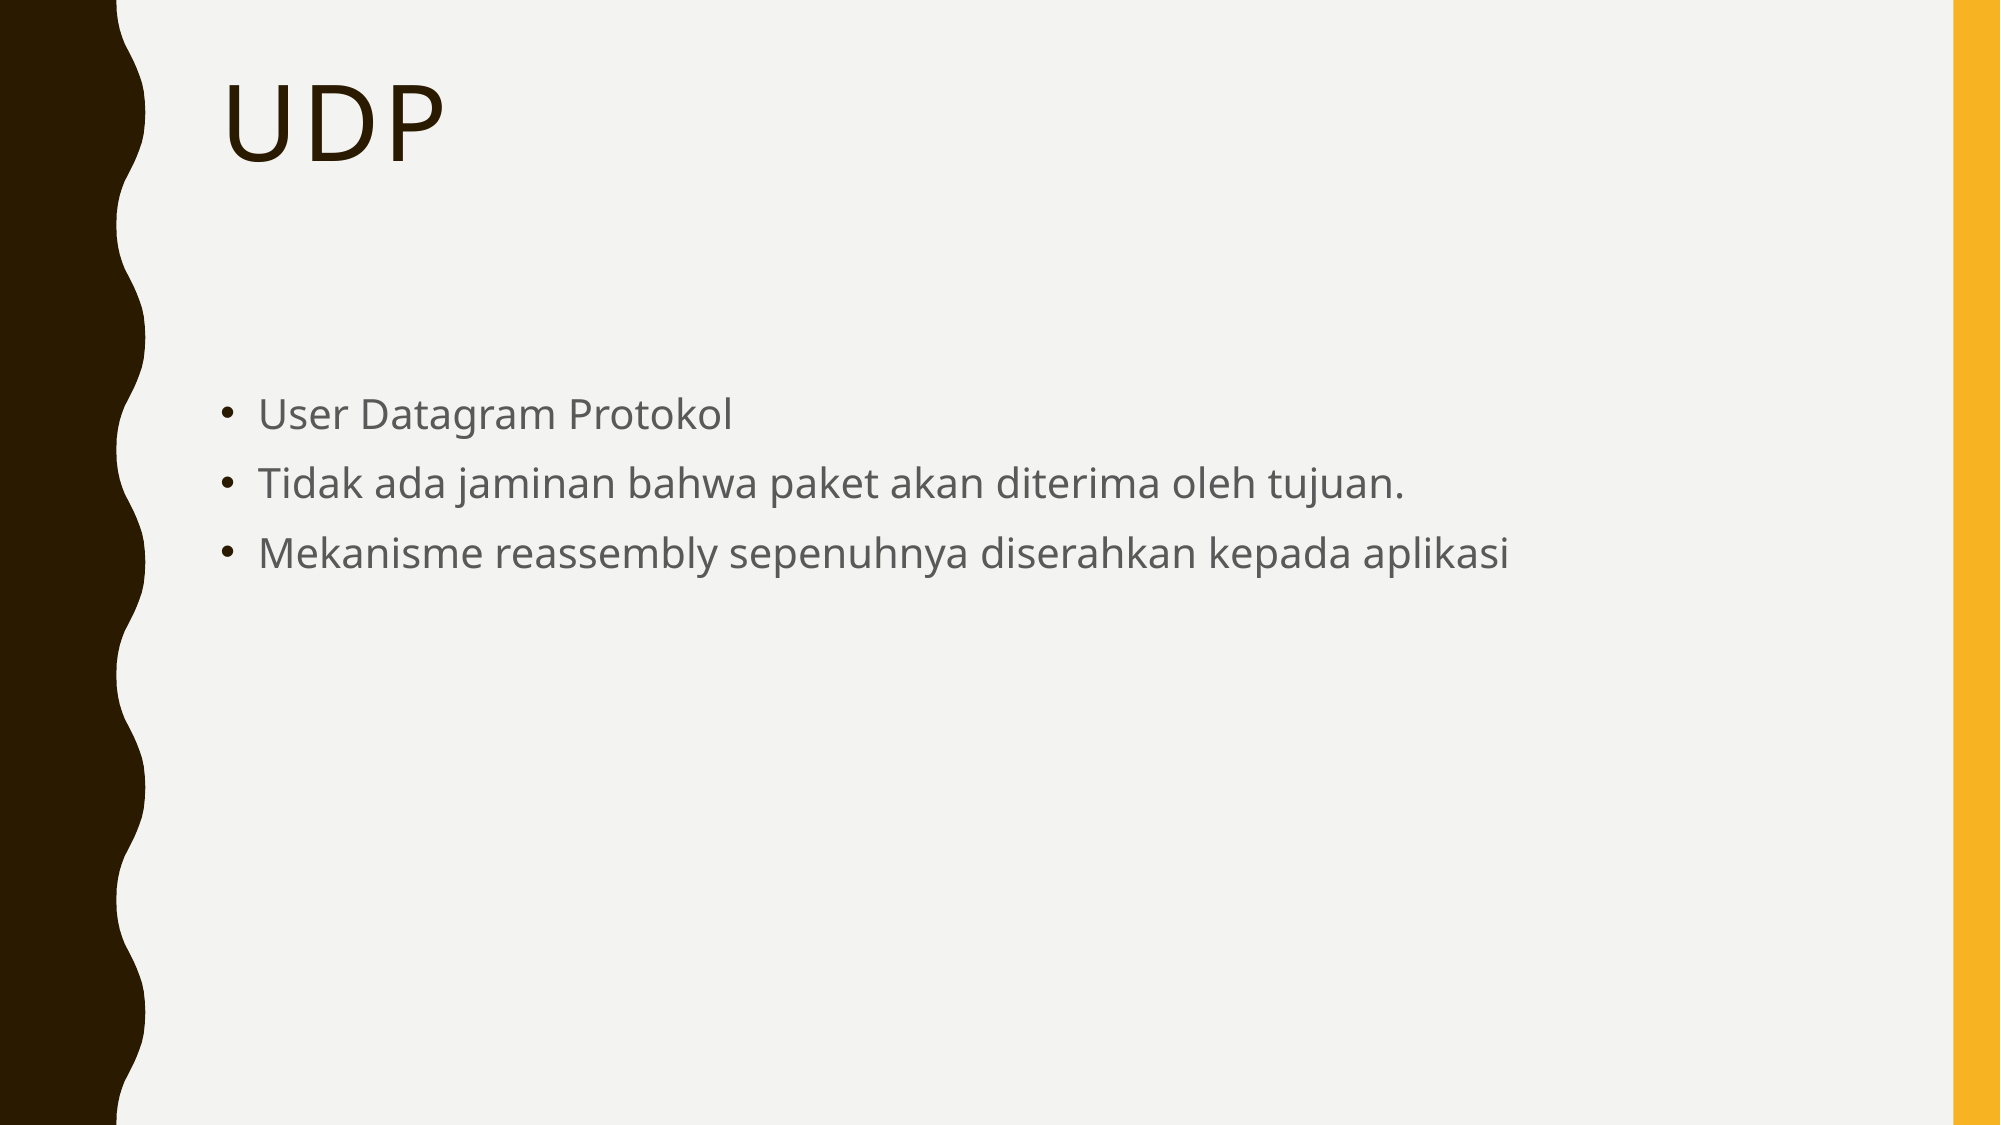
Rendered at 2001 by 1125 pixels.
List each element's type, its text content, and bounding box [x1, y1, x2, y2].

list User Datagram Protokol Tidak ada jaminan bahwa paket akan diterima oleh tujuan. Mekanisme reassembly sepenuhnya diserahkan kepada aplikasi [205, 375, 1875, 965]
title UDP [205, 62, 1875, 308]
